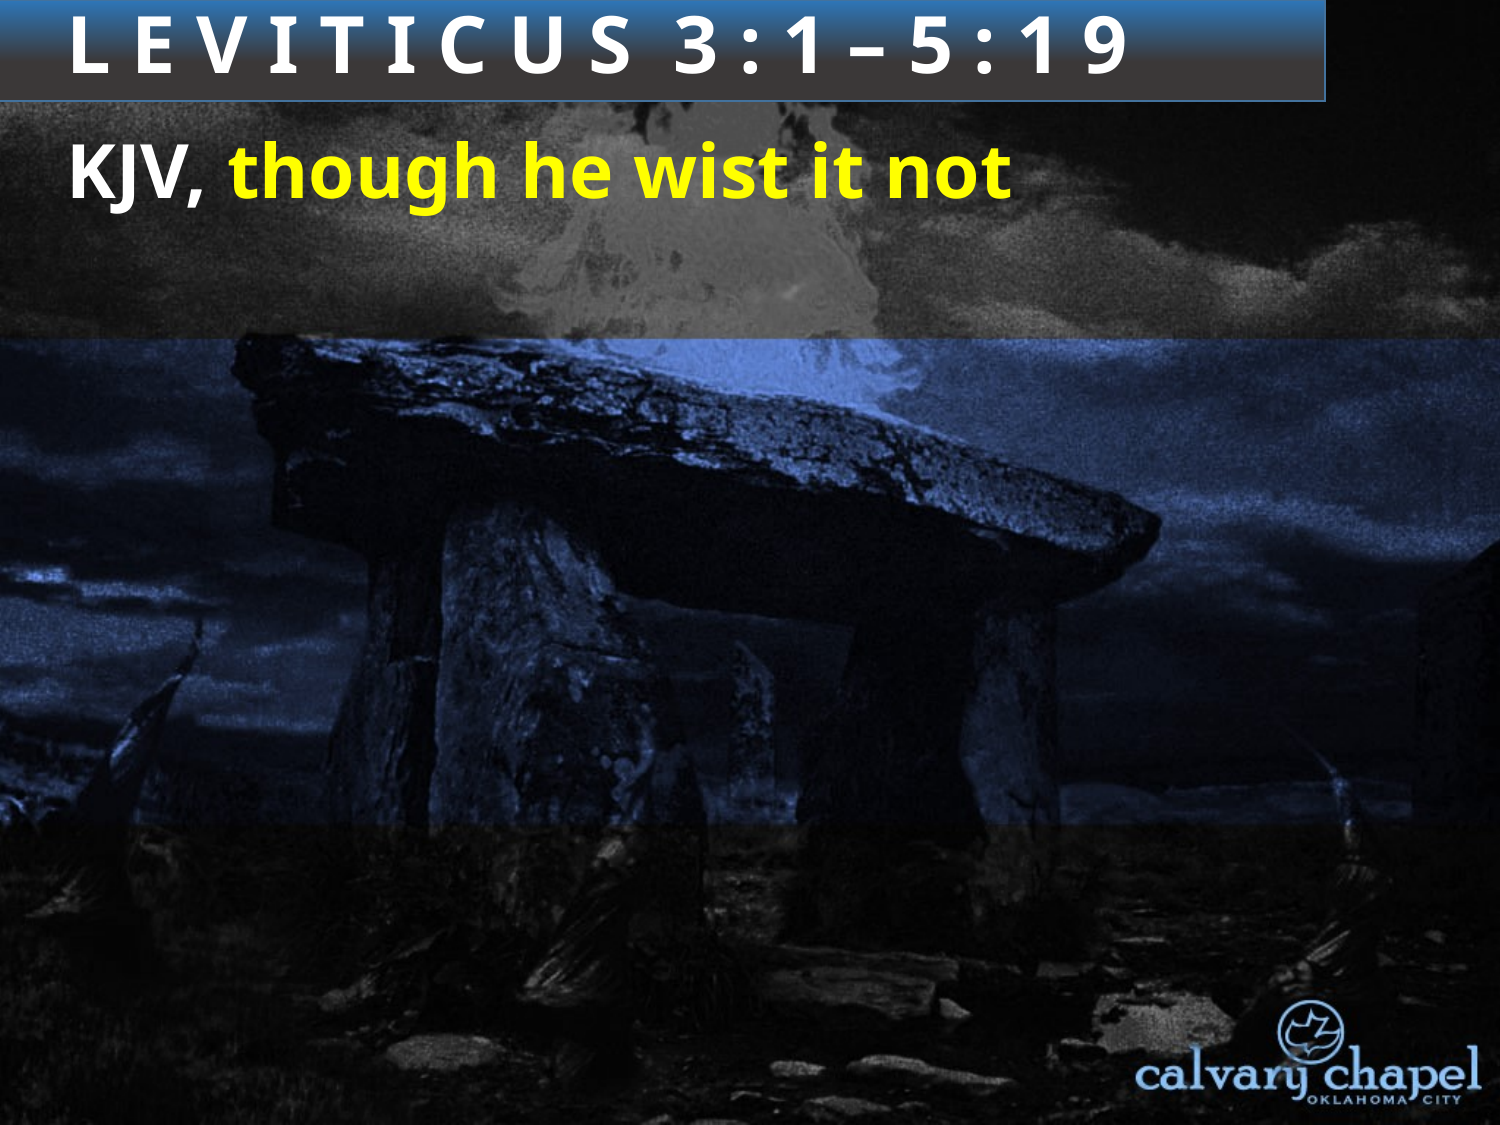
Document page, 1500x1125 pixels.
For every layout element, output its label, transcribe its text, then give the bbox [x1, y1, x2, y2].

text_box KJV, though he wist it not [51, 115, 1425, 221]
picture [0, 0, 1500, 1125]
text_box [0, 0, 1325, 101]
